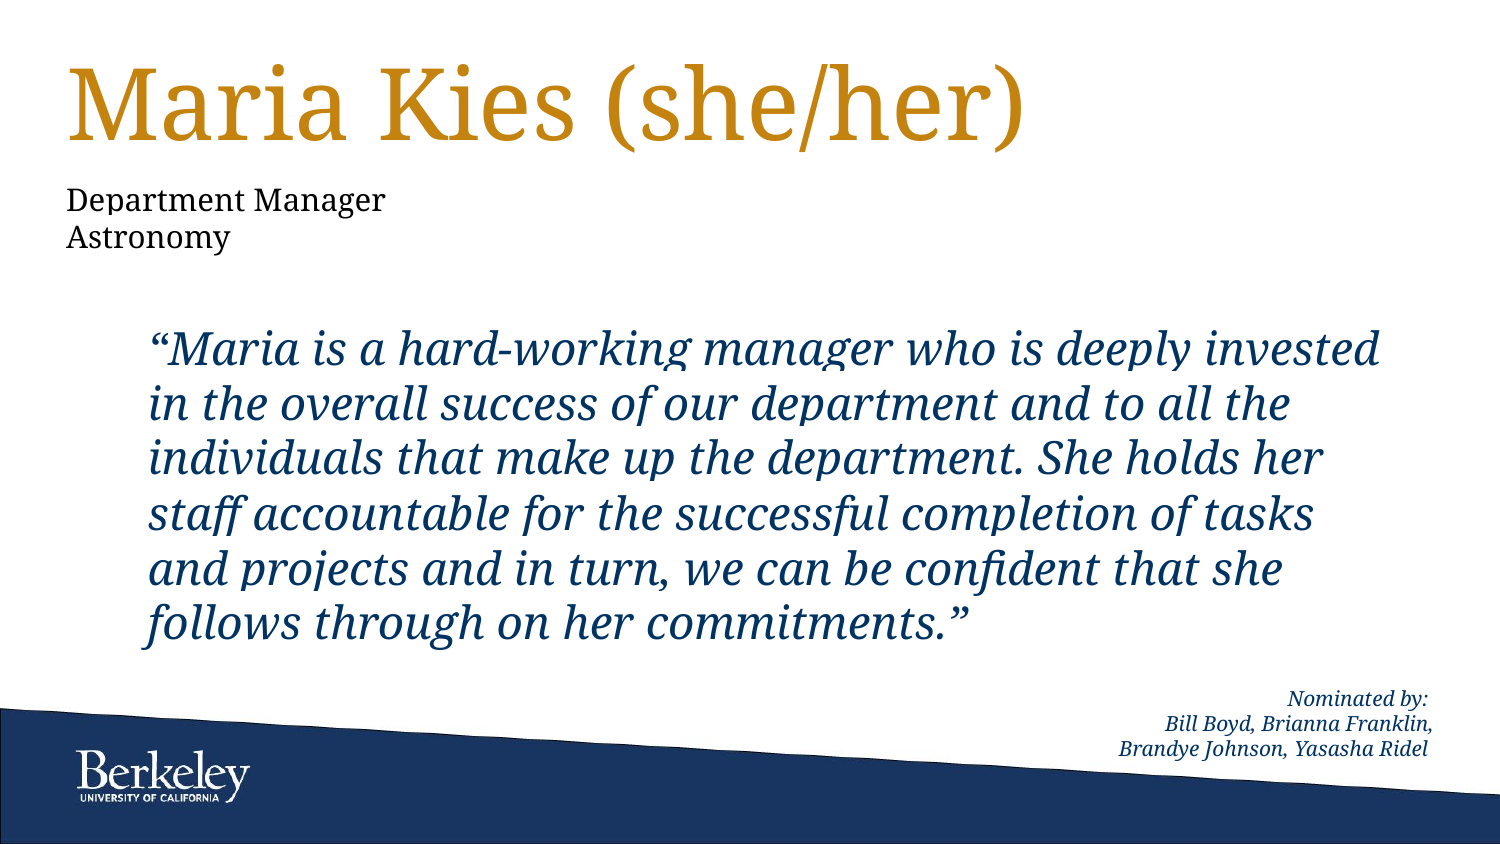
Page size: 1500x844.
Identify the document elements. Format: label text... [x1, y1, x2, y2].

text_box Nominated by: Bill Boyd, Brianna Franklin, Brandye Johnson, Yasasha Ridel [1072, 670, 1449, 816]
text_box Department Manager Astronomy [51, 165, 1406, 270]
title “Maria is a hard-working manager who is deeply invested in the overall success of our department and to all the individuals that make up the department. She holds her staff accountable for the successful completion of tasks and projects and in turn, we can be confident that she follows through on her commitments.” [132, 304, 1406, 765]
title Maria Kies (she/her) [51, 25, 1449, 125]
picture [0, 0, 1500, 844]
